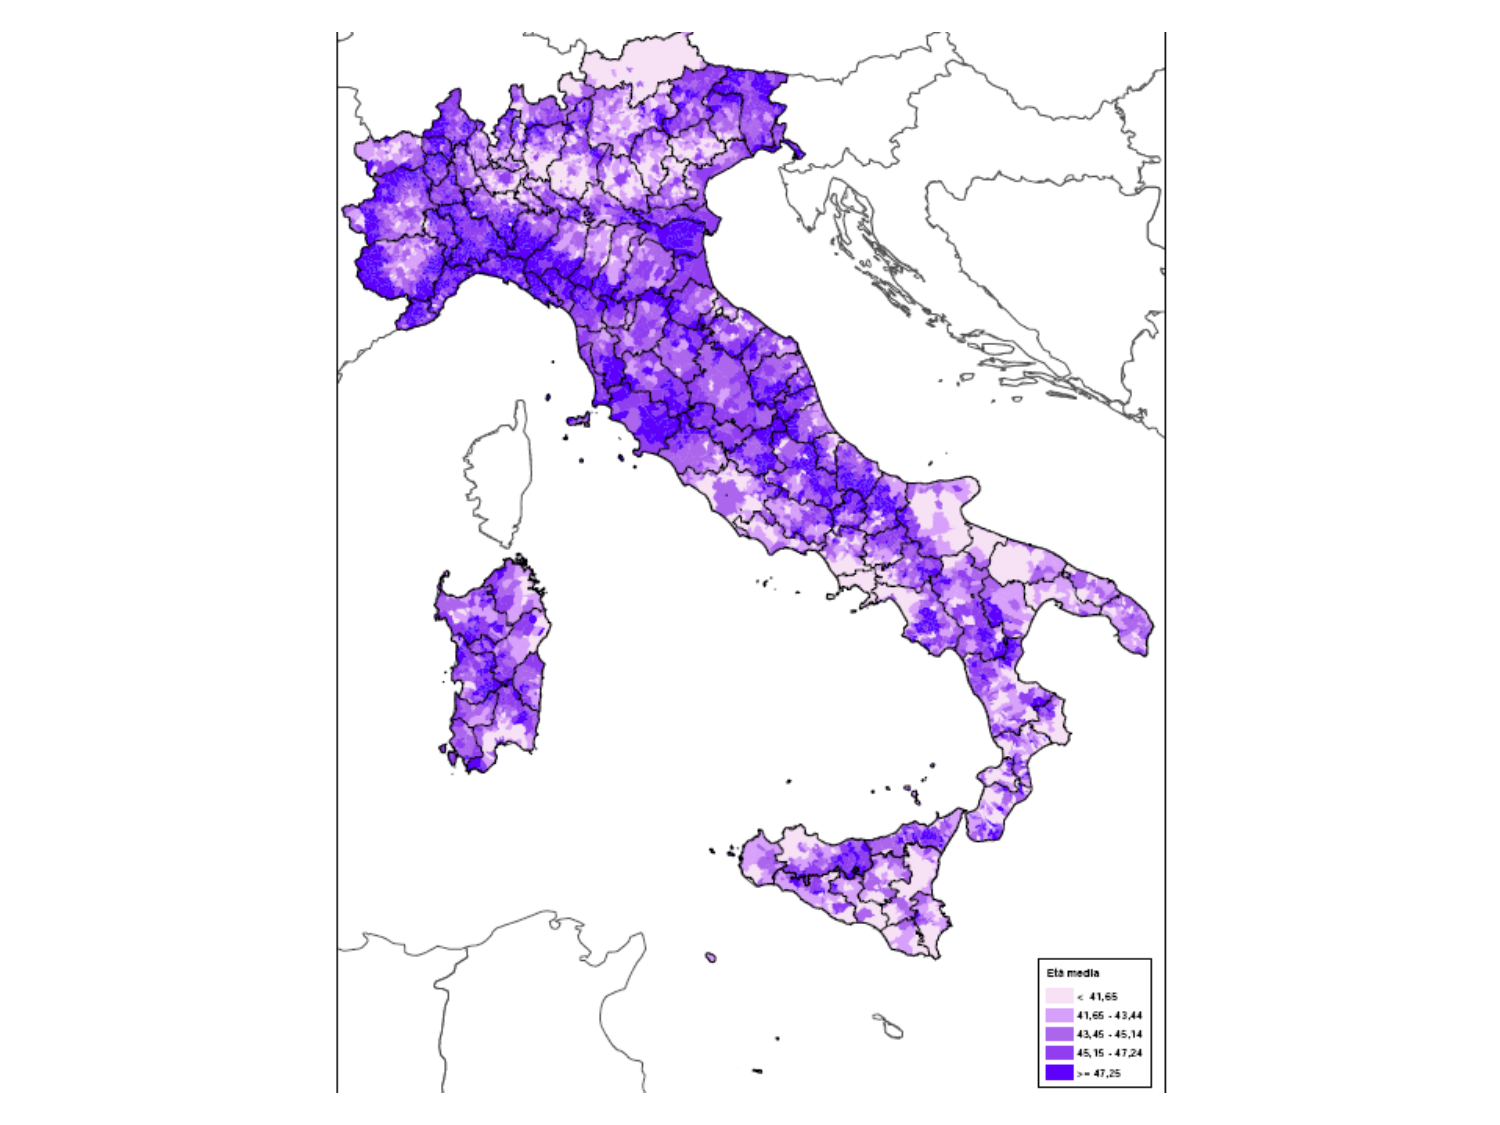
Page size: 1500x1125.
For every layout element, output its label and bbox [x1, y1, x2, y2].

picture [332, 32, 1168, 1093]
